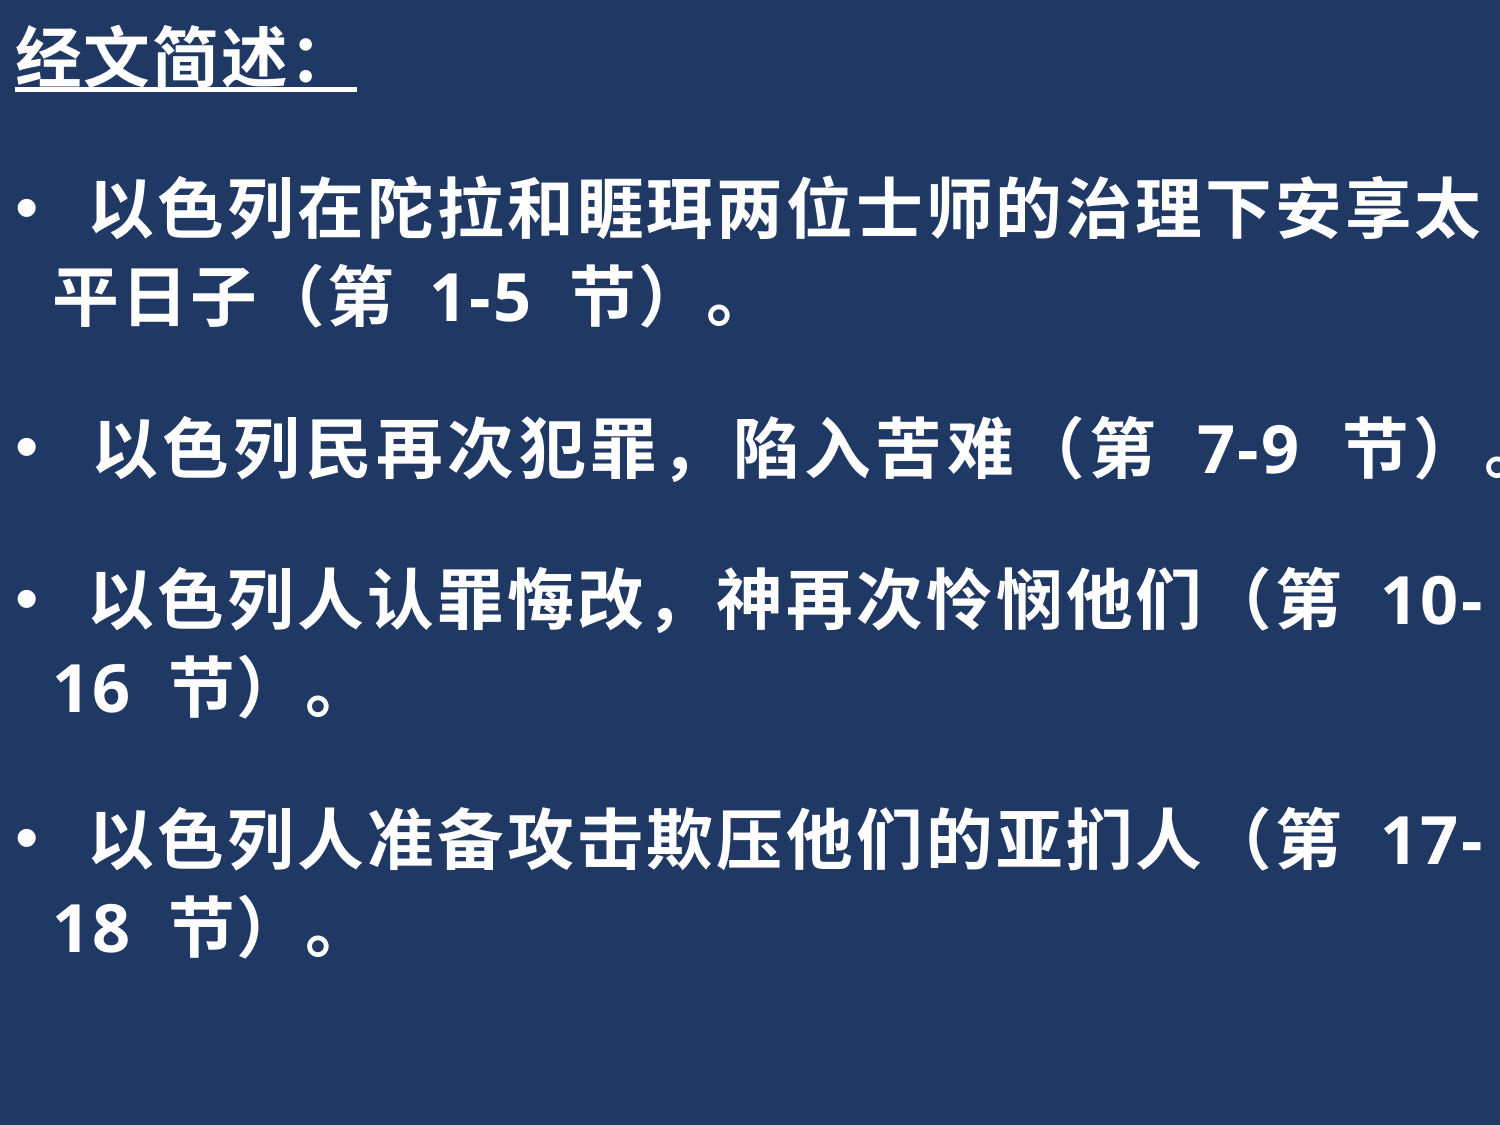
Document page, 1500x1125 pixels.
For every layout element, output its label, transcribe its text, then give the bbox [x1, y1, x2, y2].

list 经文简述： 以色列在陀拉和睚珥两位士师的治理下安享太平日子（第 1-5 节）。 以色列民再次犯罪，陷入苦难（第 7-9 节）。 以色列人认罪悔改，神再次怜悯他们（第 10-16 节）。 以色列人准备攻击欺压他们的亚扪人（第 17-18 节）。 [0, 0, 1500, 1125]
